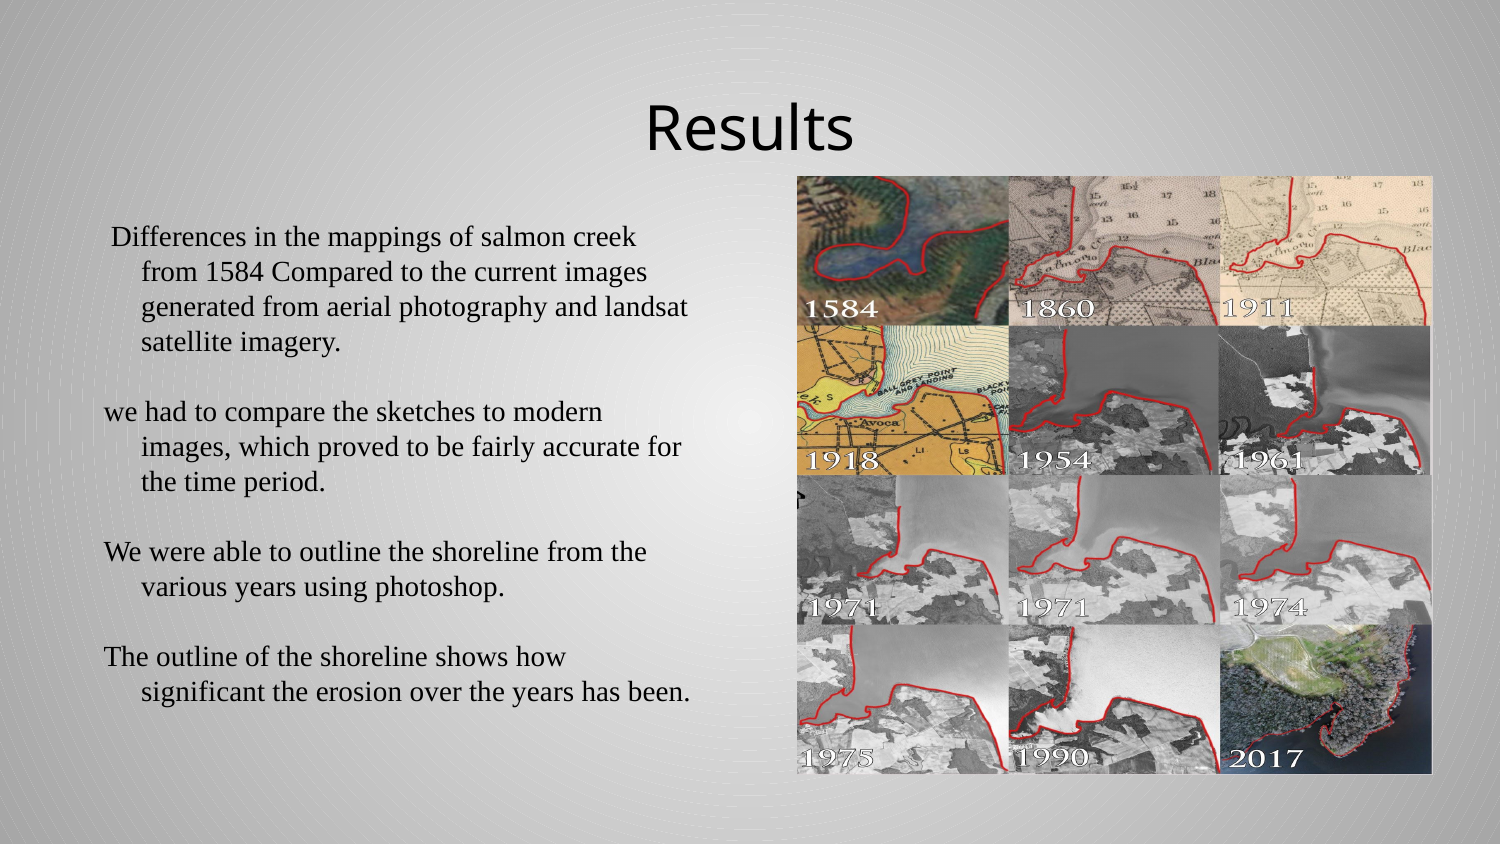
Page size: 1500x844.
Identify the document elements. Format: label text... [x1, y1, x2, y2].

list Differences in the mappings of salmon creek from 1584 Compared to the current images generated from aerial photography and landsat satellite imagery. we had to compare the sketches to modern images, which proved to be fairly accurate for the time period. We were able to outline the shoreline from the various years using photoshop. The outline of the shoreline shows how significant the erosion over the years has been. [51, 202, 708, 750]
picture [797, 176, 1433, 776]
title Results [51, 72, 1449, 167]
